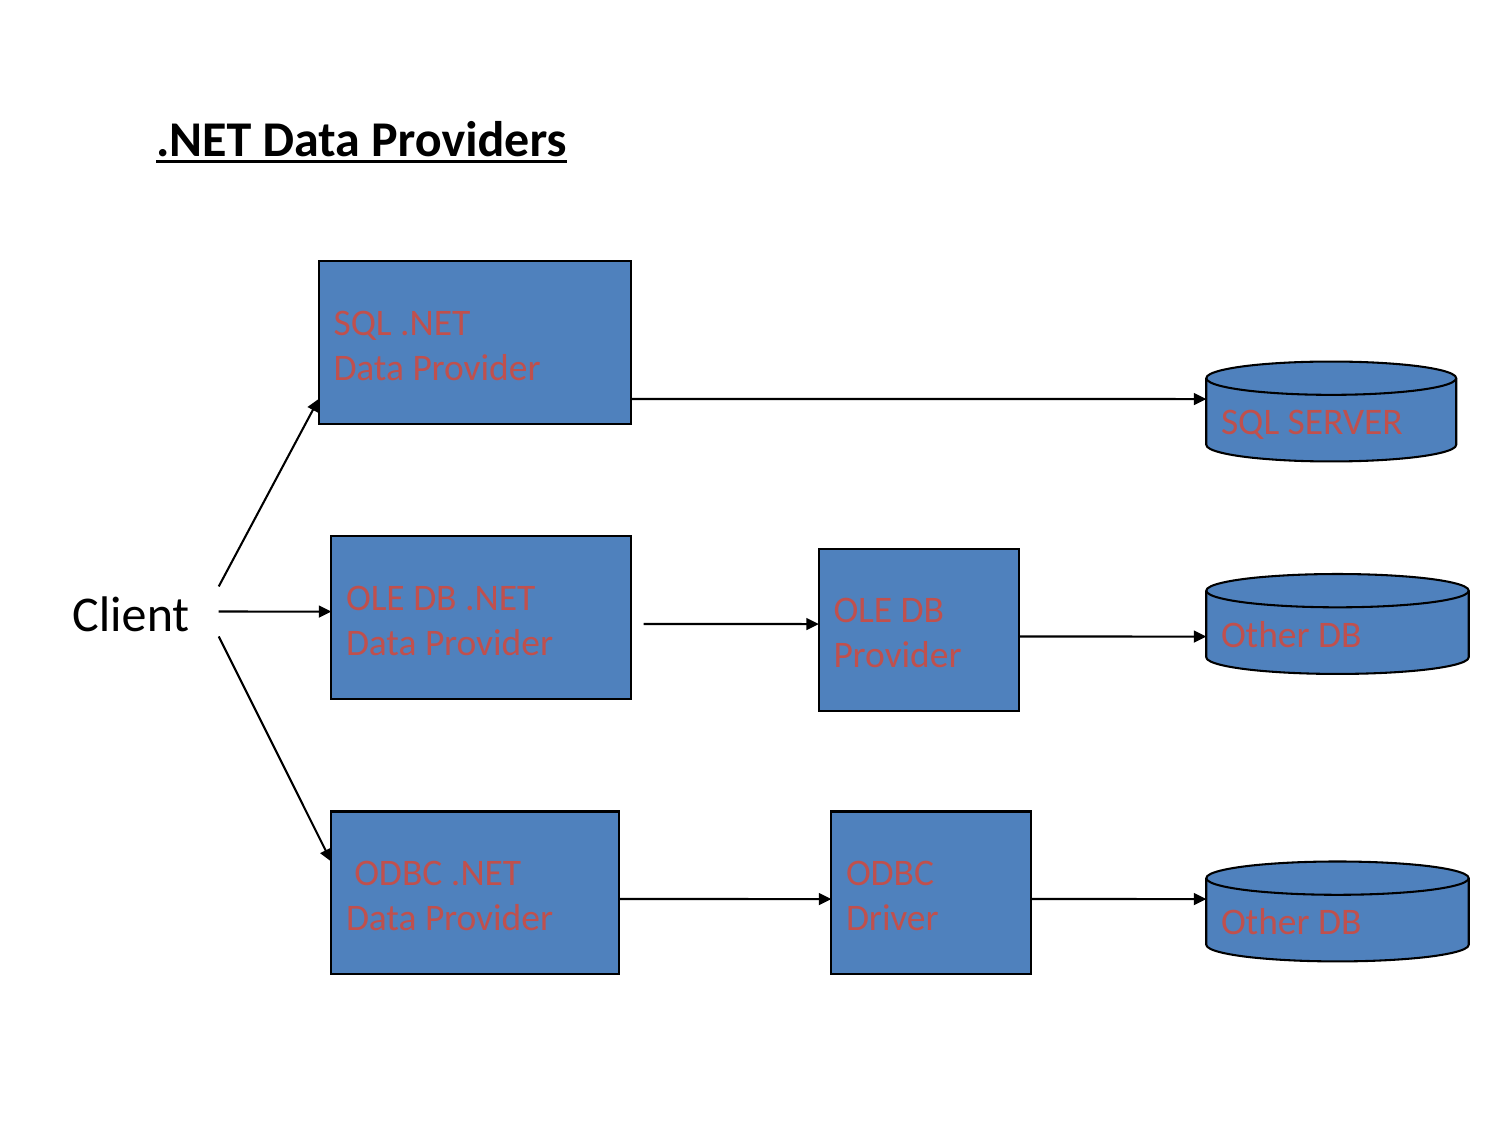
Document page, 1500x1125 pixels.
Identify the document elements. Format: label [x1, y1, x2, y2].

text_box [43, 98, 1469, 975]
